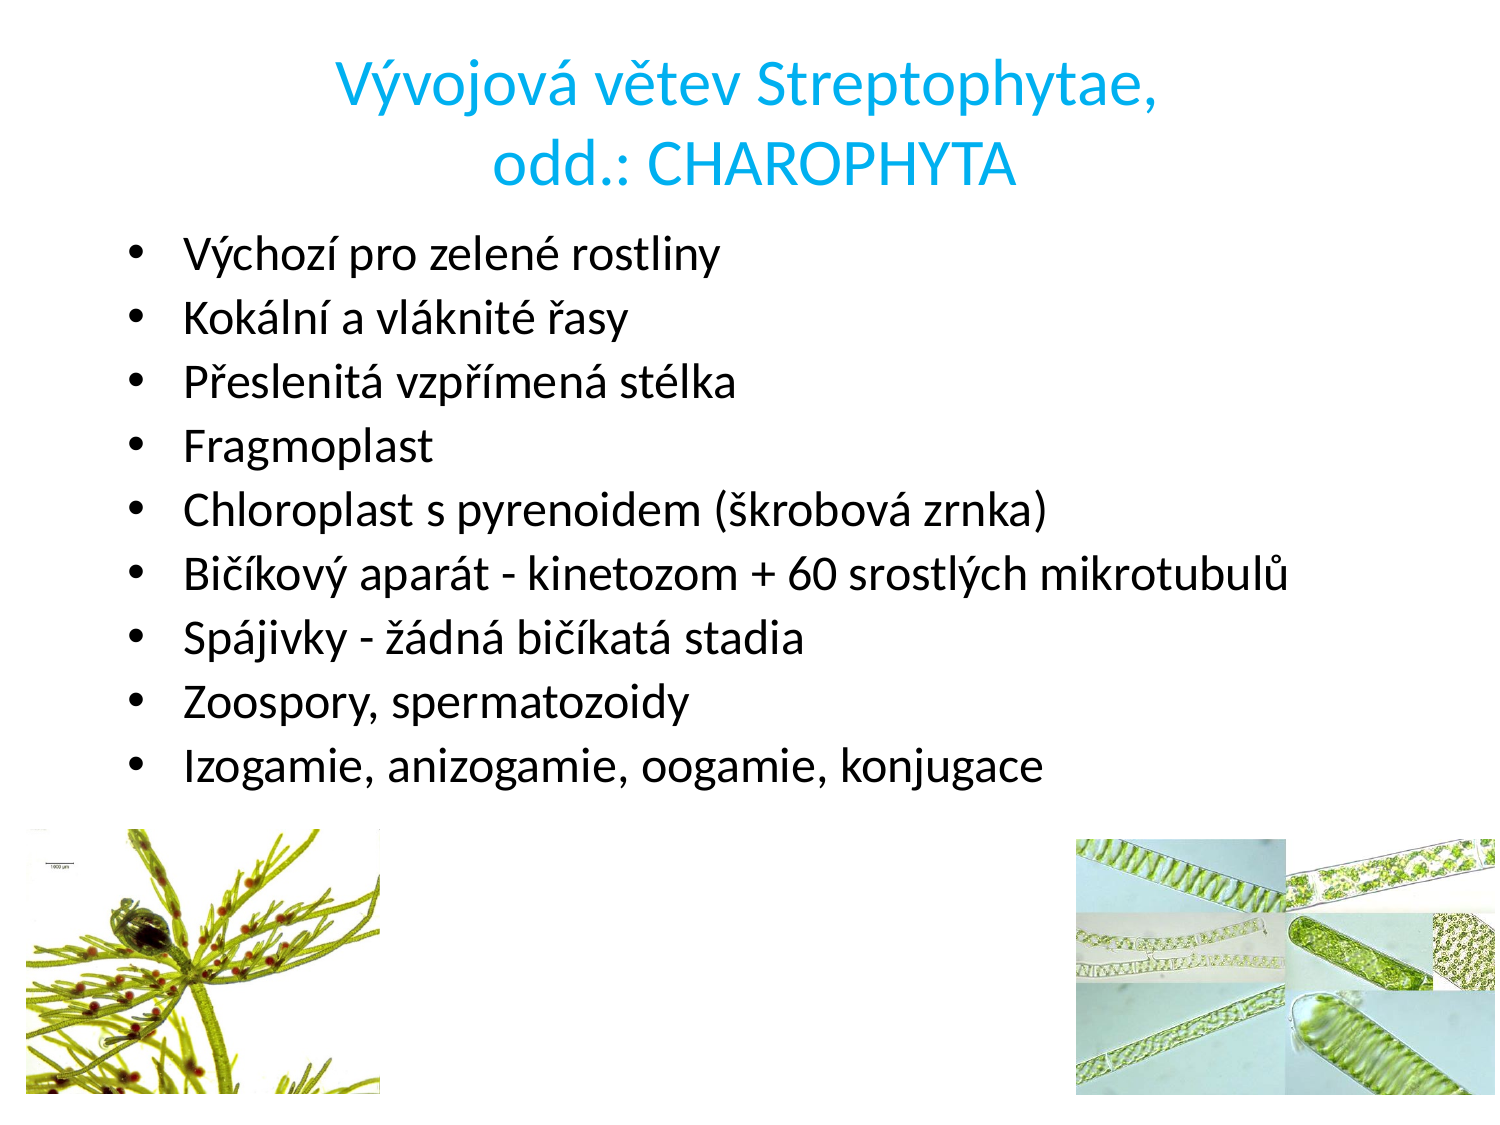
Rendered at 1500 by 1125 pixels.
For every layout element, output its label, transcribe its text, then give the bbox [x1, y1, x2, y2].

list Výchozí pro zelené rostliny Kokální a vláknité řasy Přeslenitá vzpřímená stélka Fragmoplast Chloroplast s pyrenoidem (škrobová zrnka) Bičíkový aparát - kinetozom + 60 srostlých mikrotubulů Spájivky - žádná bičíkatá stadia Zoospory, spermatozoidy Izogamie, anizogamie, oogamie, konjugace [112, 219, 1471, 1094]
picture [1076, 838, 1495, 1095]
picture [26, 829, 380, 1095]
title Vývojová větev Streptophytae, odd.: CHAROPHYTA [75, 31, 1436, 207]
